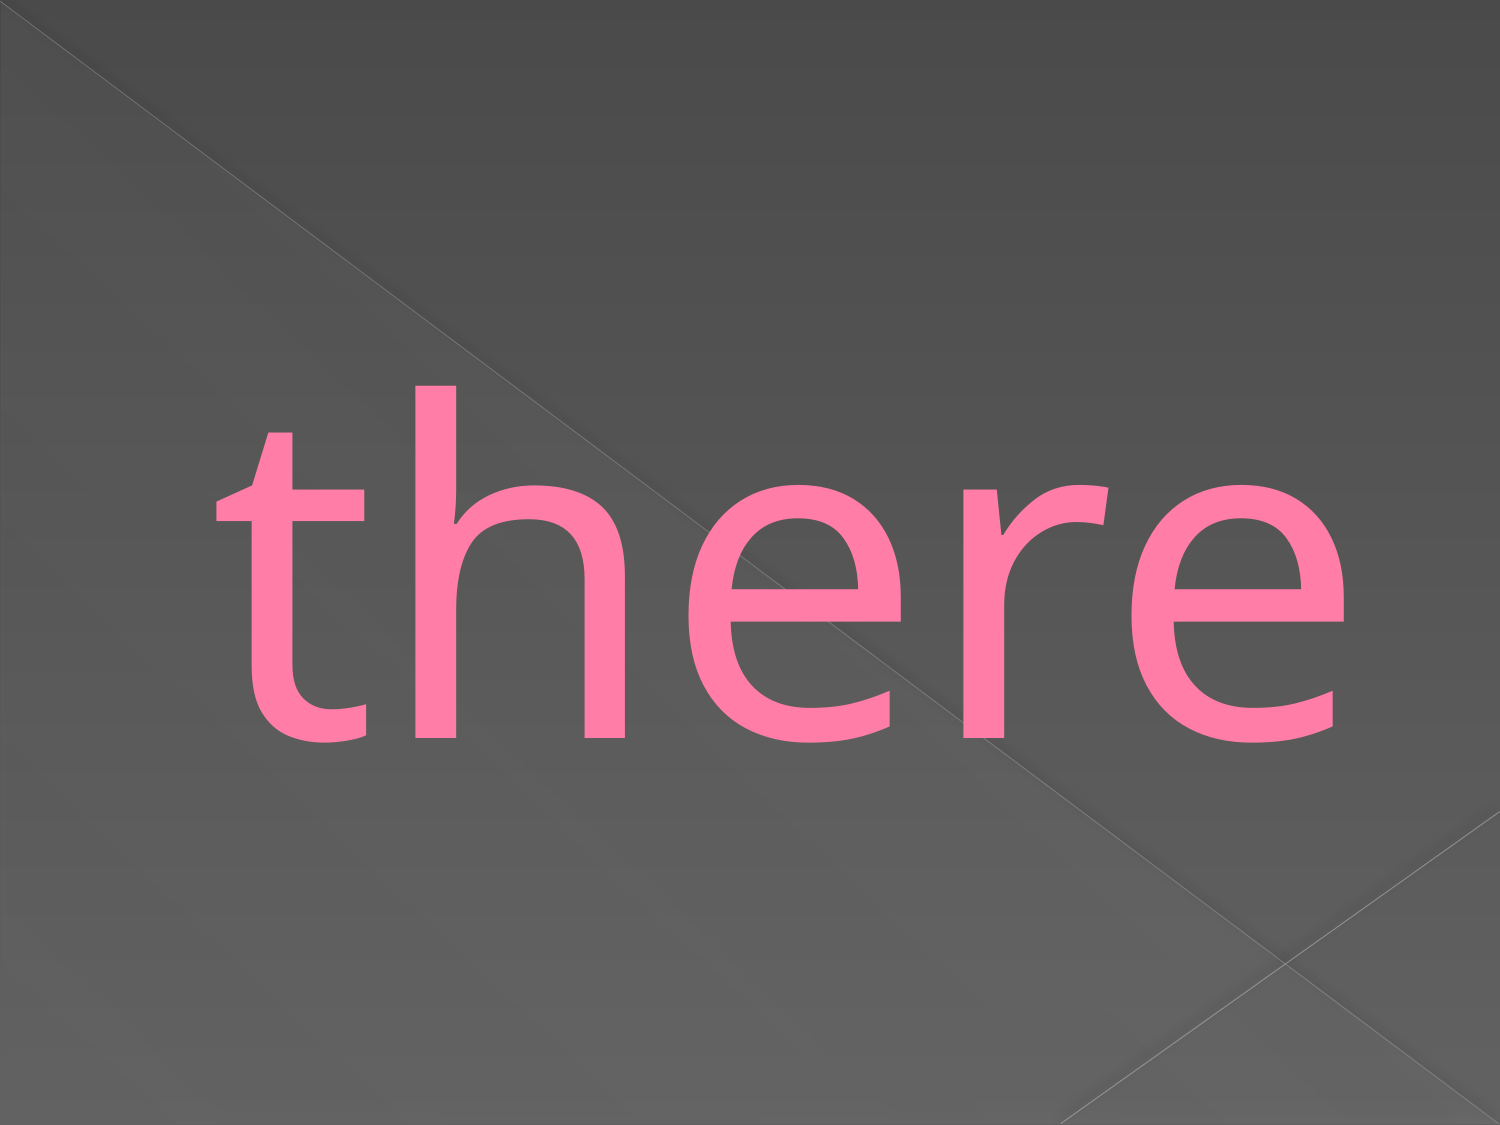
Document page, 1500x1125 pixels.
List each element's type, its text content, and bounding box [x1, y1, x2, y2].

title there [75, 43, 1425, 1063]
